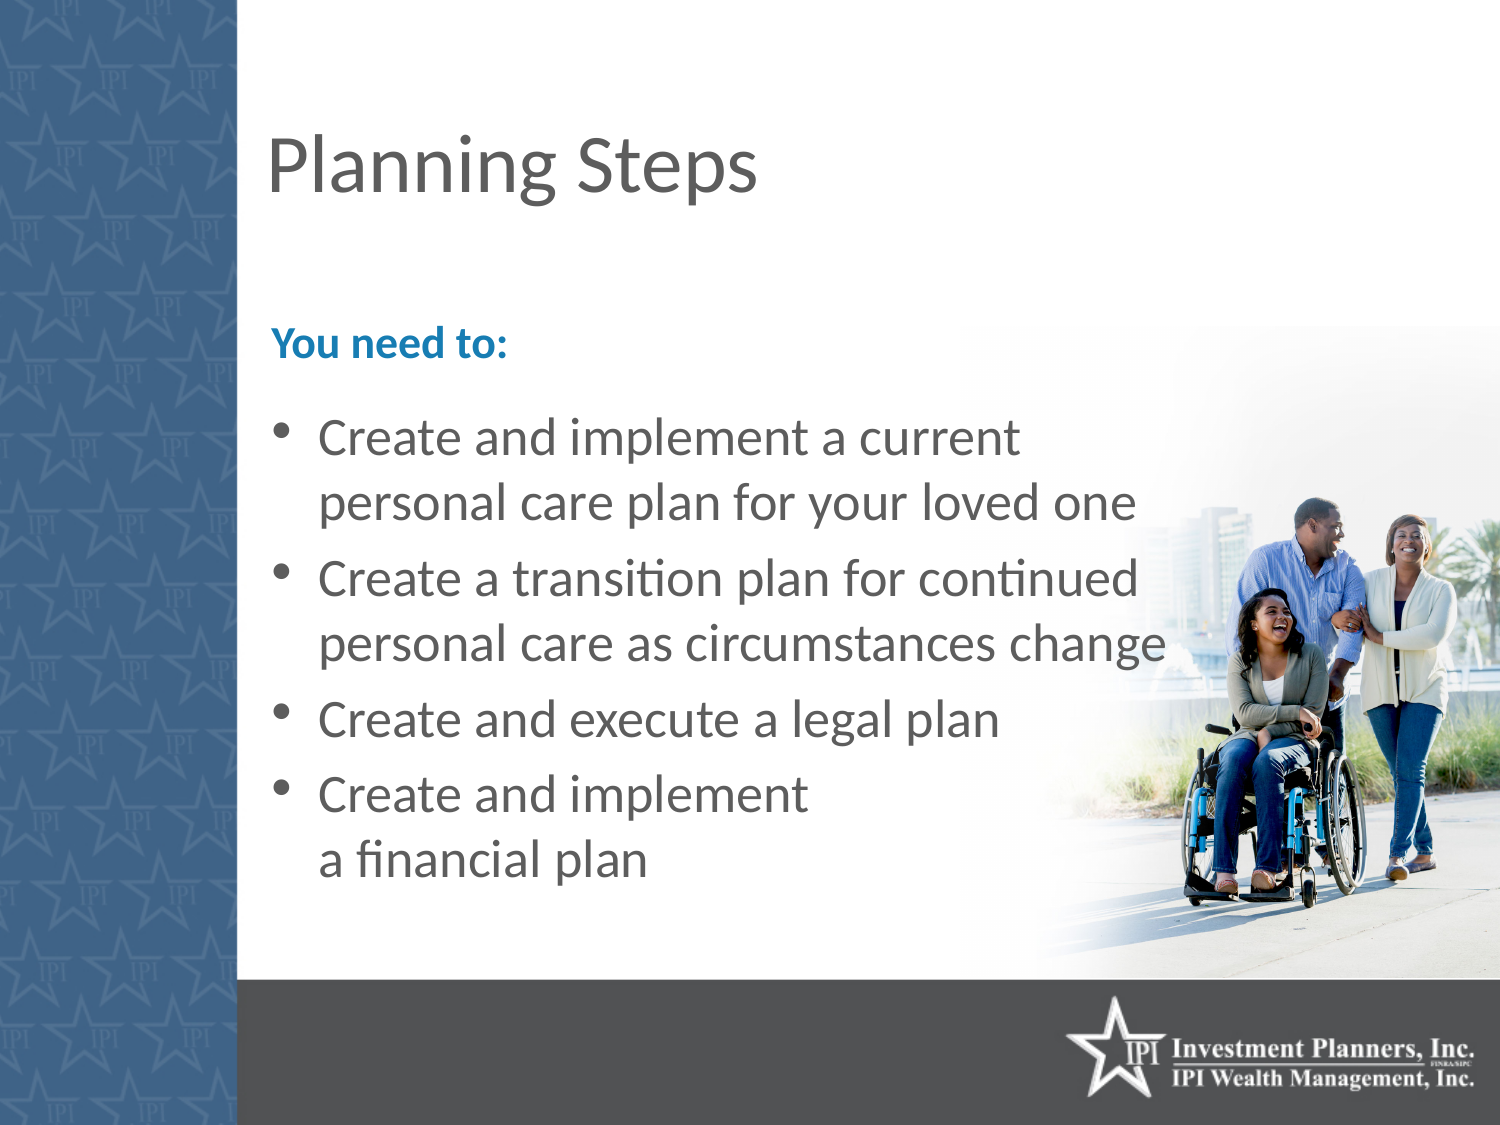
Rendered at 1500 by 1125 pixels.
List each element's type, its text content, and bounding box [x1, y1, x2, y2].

picture [0, 0, 1500, 1125]
title Planning Steps [251, 110, 1500, 209]
list You need to: Create and implement a current personal care plan for your loved one Create a transition plan for continued personal care as circumstances change Create and execute a legal plan Create and implement a financial plan [256, 305, 1292, 1048]
